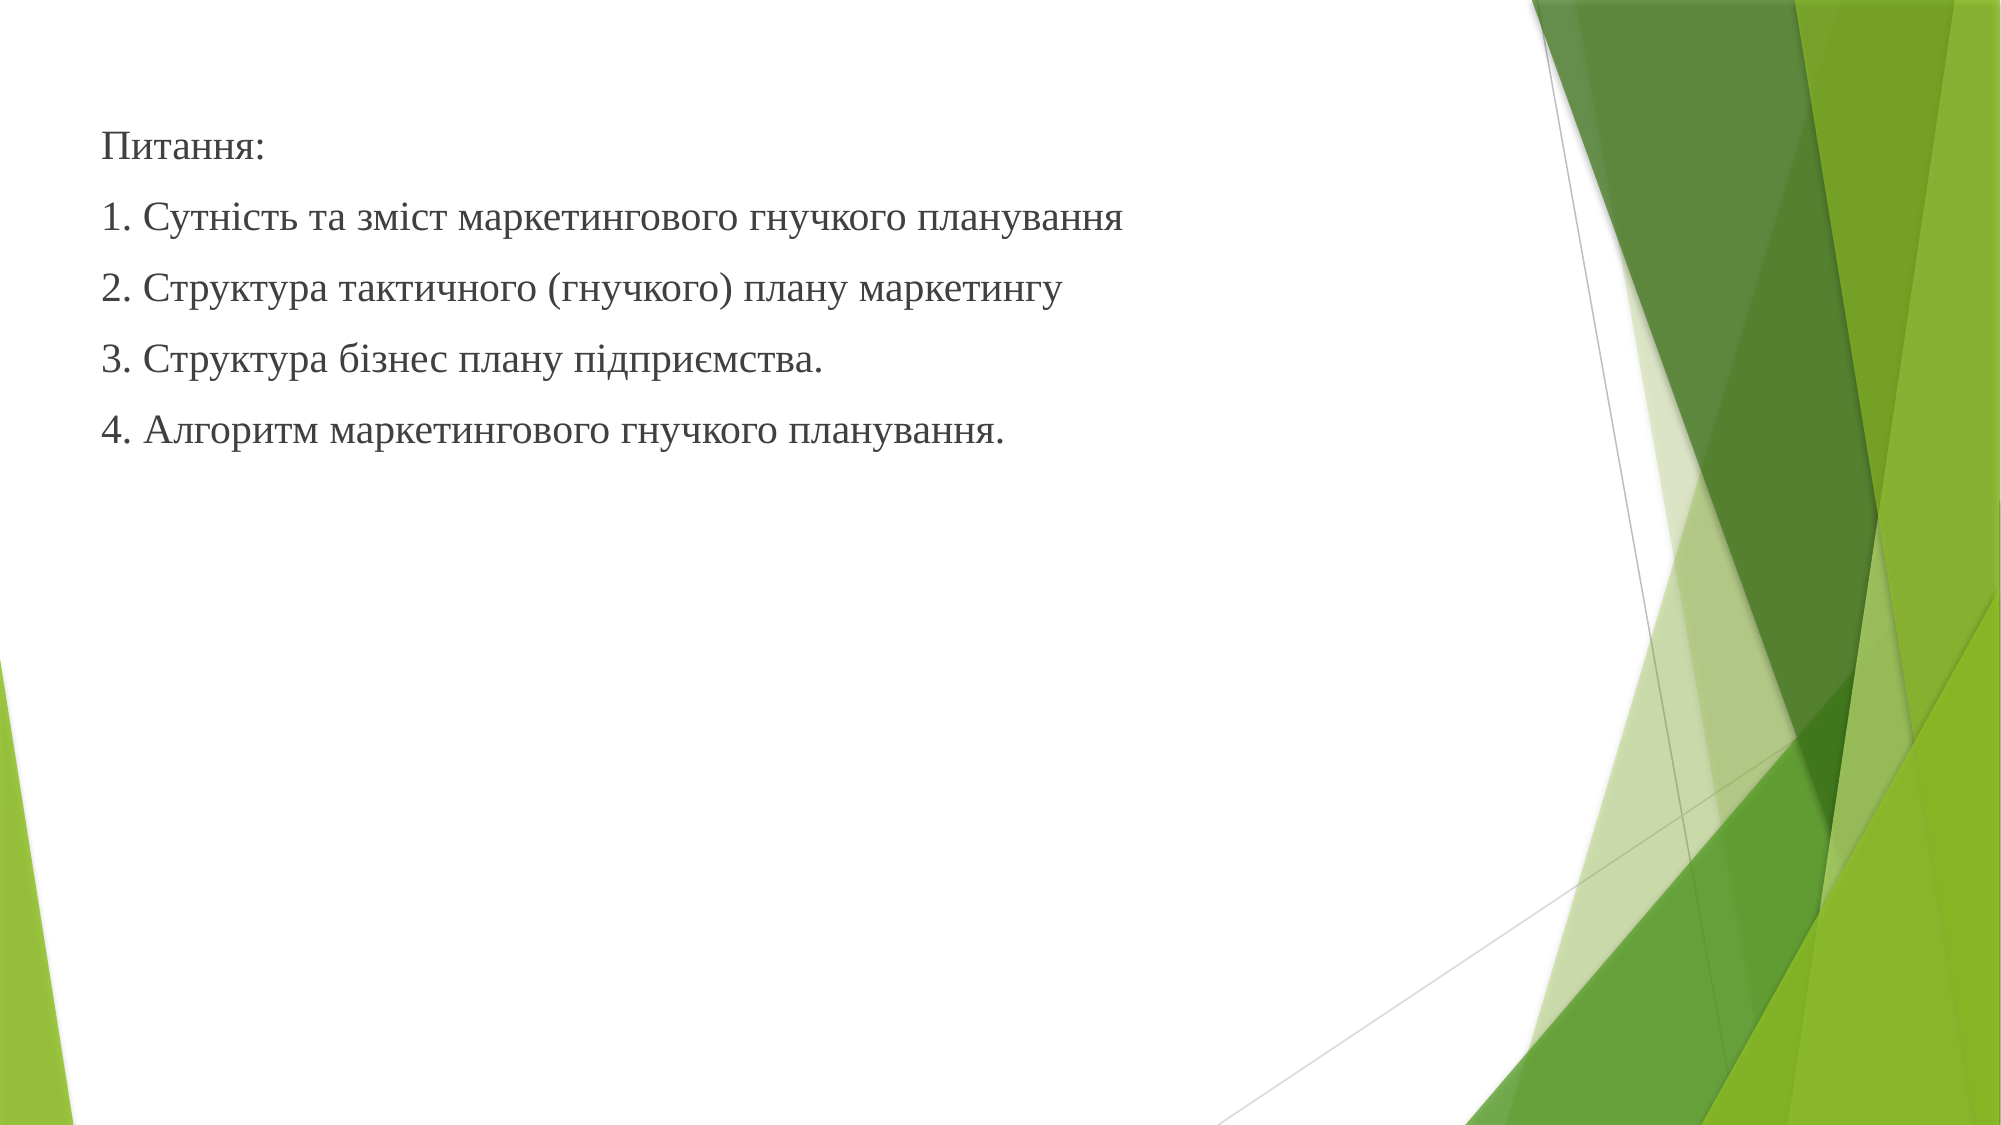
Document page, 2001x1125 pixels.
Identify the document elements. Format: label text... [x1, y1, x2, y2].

list Питання: 1. Сутність та зміст маркетингового гнучкого планування 2. Структура тактичного (гнучкого) плану маркетингу 3. Структура бізнес плану підприємства. 4. Алгоритм маркетингового гнучкого планування. [86, 110, 1497, 963]
